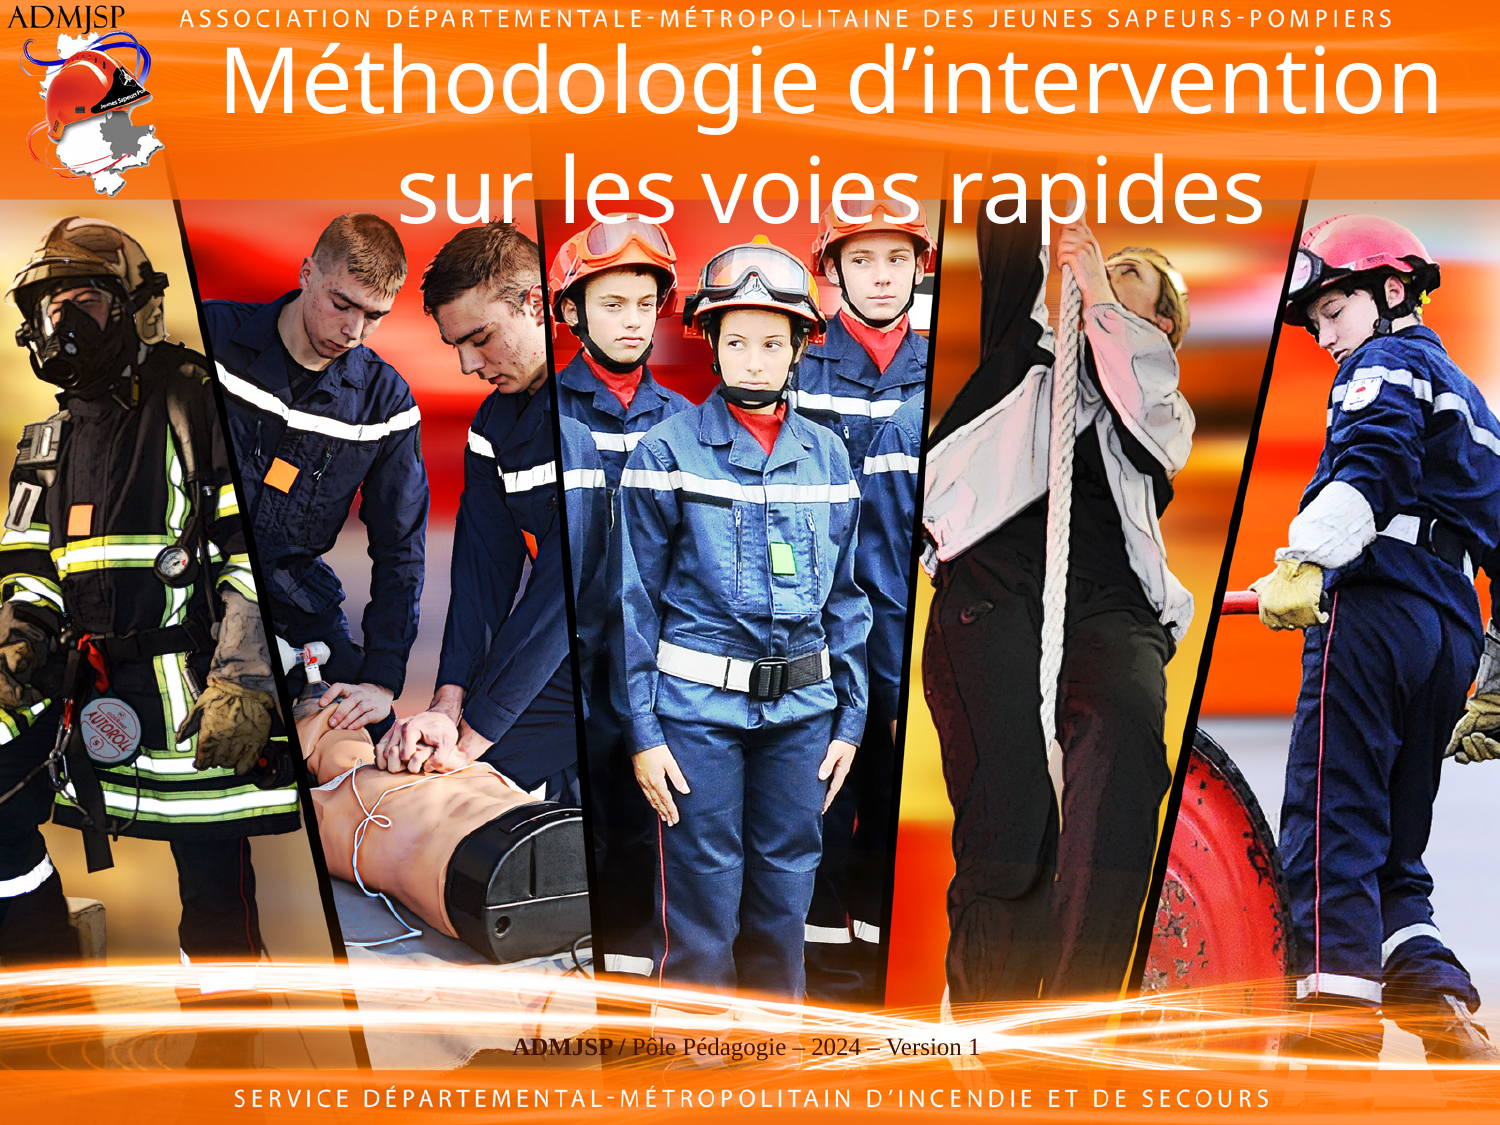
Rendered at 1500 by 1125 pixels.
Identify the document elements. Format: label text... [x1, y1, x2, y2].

text_box ADMJSP / Pôle Pédagogie – 2024 – Version 1 [0, 1023, 1500, 1068]
picture [0, 0, 1500, 1023]
picture [0, 1068, 1500, 1125]
title Méthodologie d’intervention sur les voies rapides [200, 37, 1465, 227]
